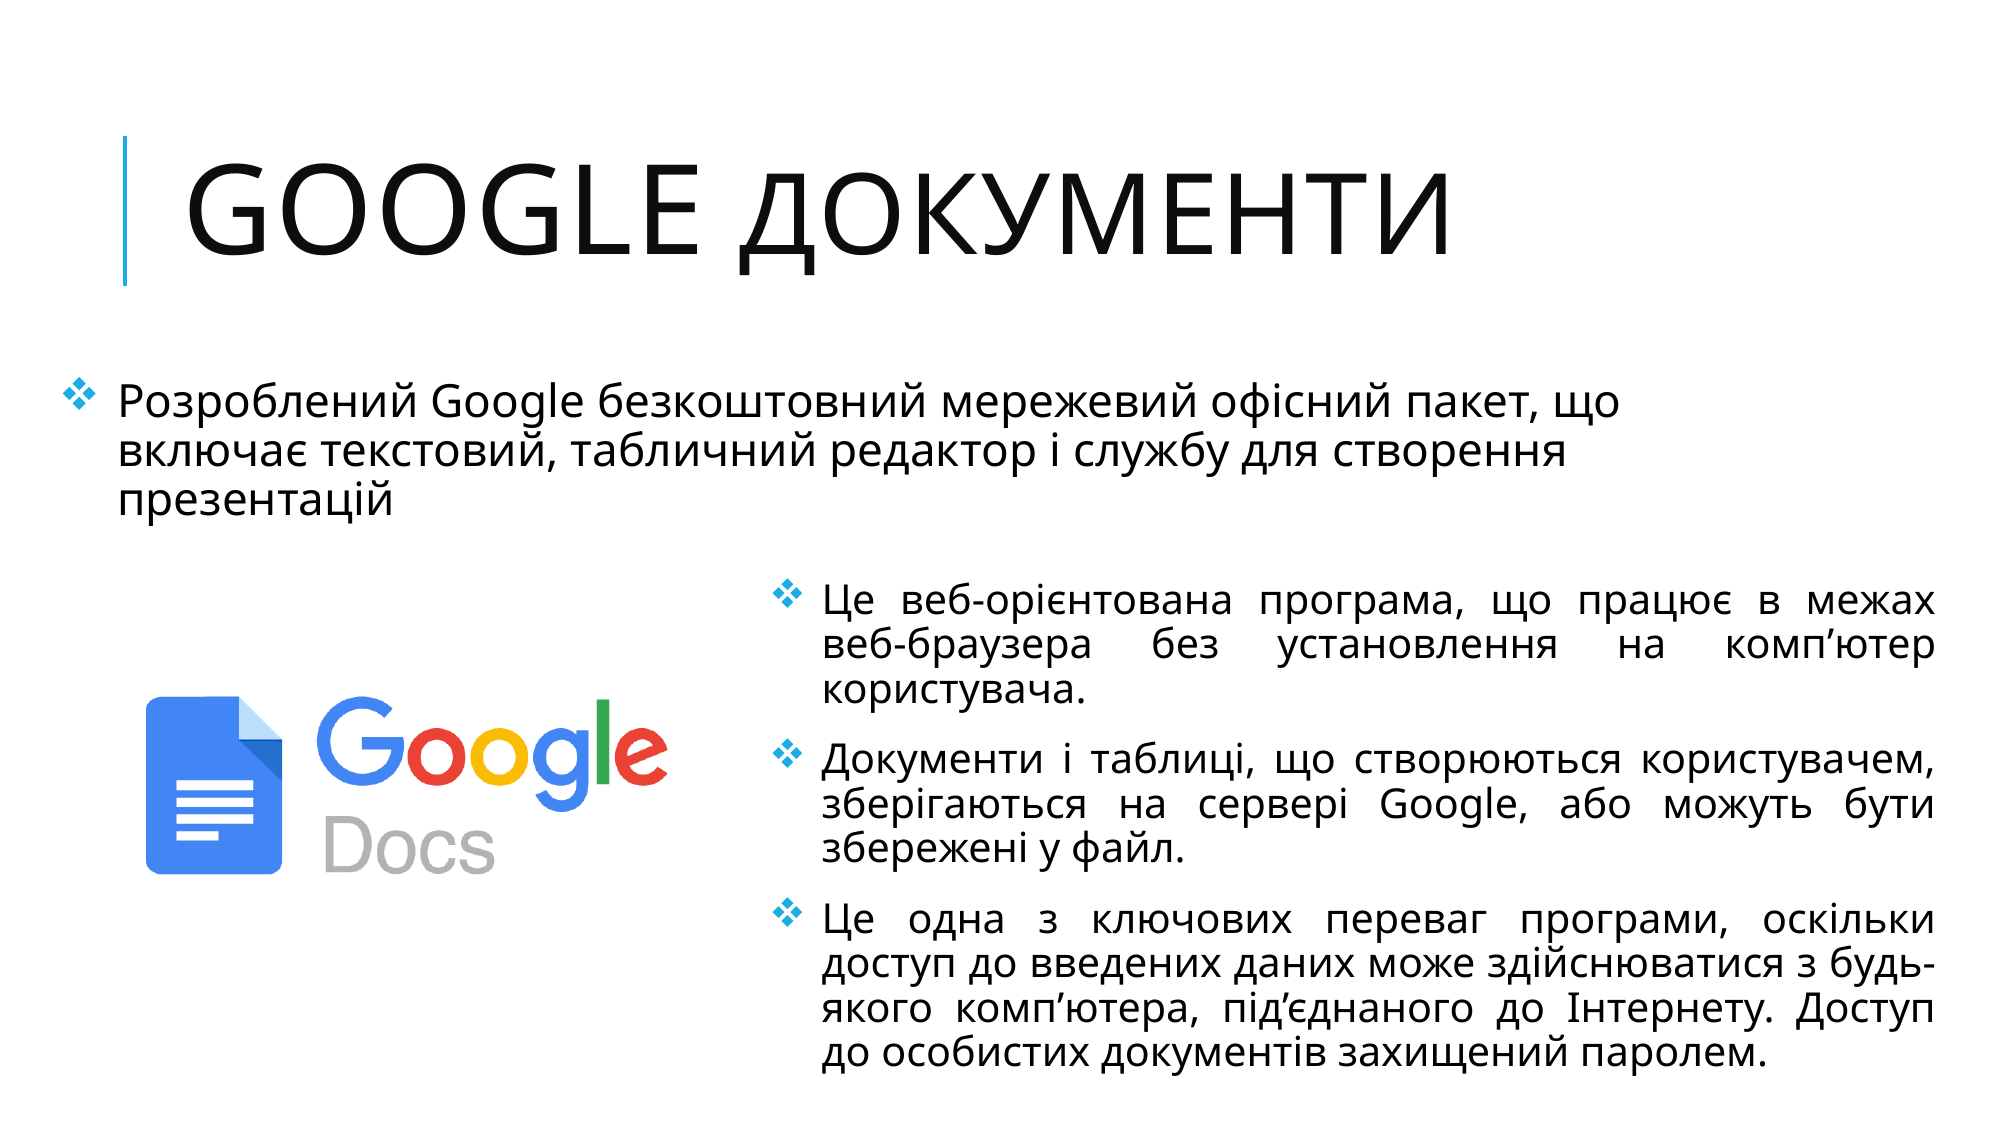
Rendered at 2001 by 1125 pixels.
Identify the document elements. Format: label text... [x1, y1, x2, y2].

title Google Документи [168, 96, 1763, 342]
picture [41, 583, 772, 987]
list Розроблений Google безкоштовний мережевий офісний пакет, що включає текстовий, табличний редактор і службу для створення презентацій [51, 369, 1646, 579]
text_box Це веб-орієнтована програма, що працює в межах веб-браузера без установлення на комп’ютер користувача. Документи і таблиці, що створюються користувачем, зберігаються на сервері Google, або можуть бути збережені у файл. Це одна з ключових переваг програми, оскільки доступ до введених даних може здійснюватися з будь-якого комп’ютера, під’єднаного до Інтернету. Доступ до особистих документів захищений паролем. [761, 571, 1944, 1087]
